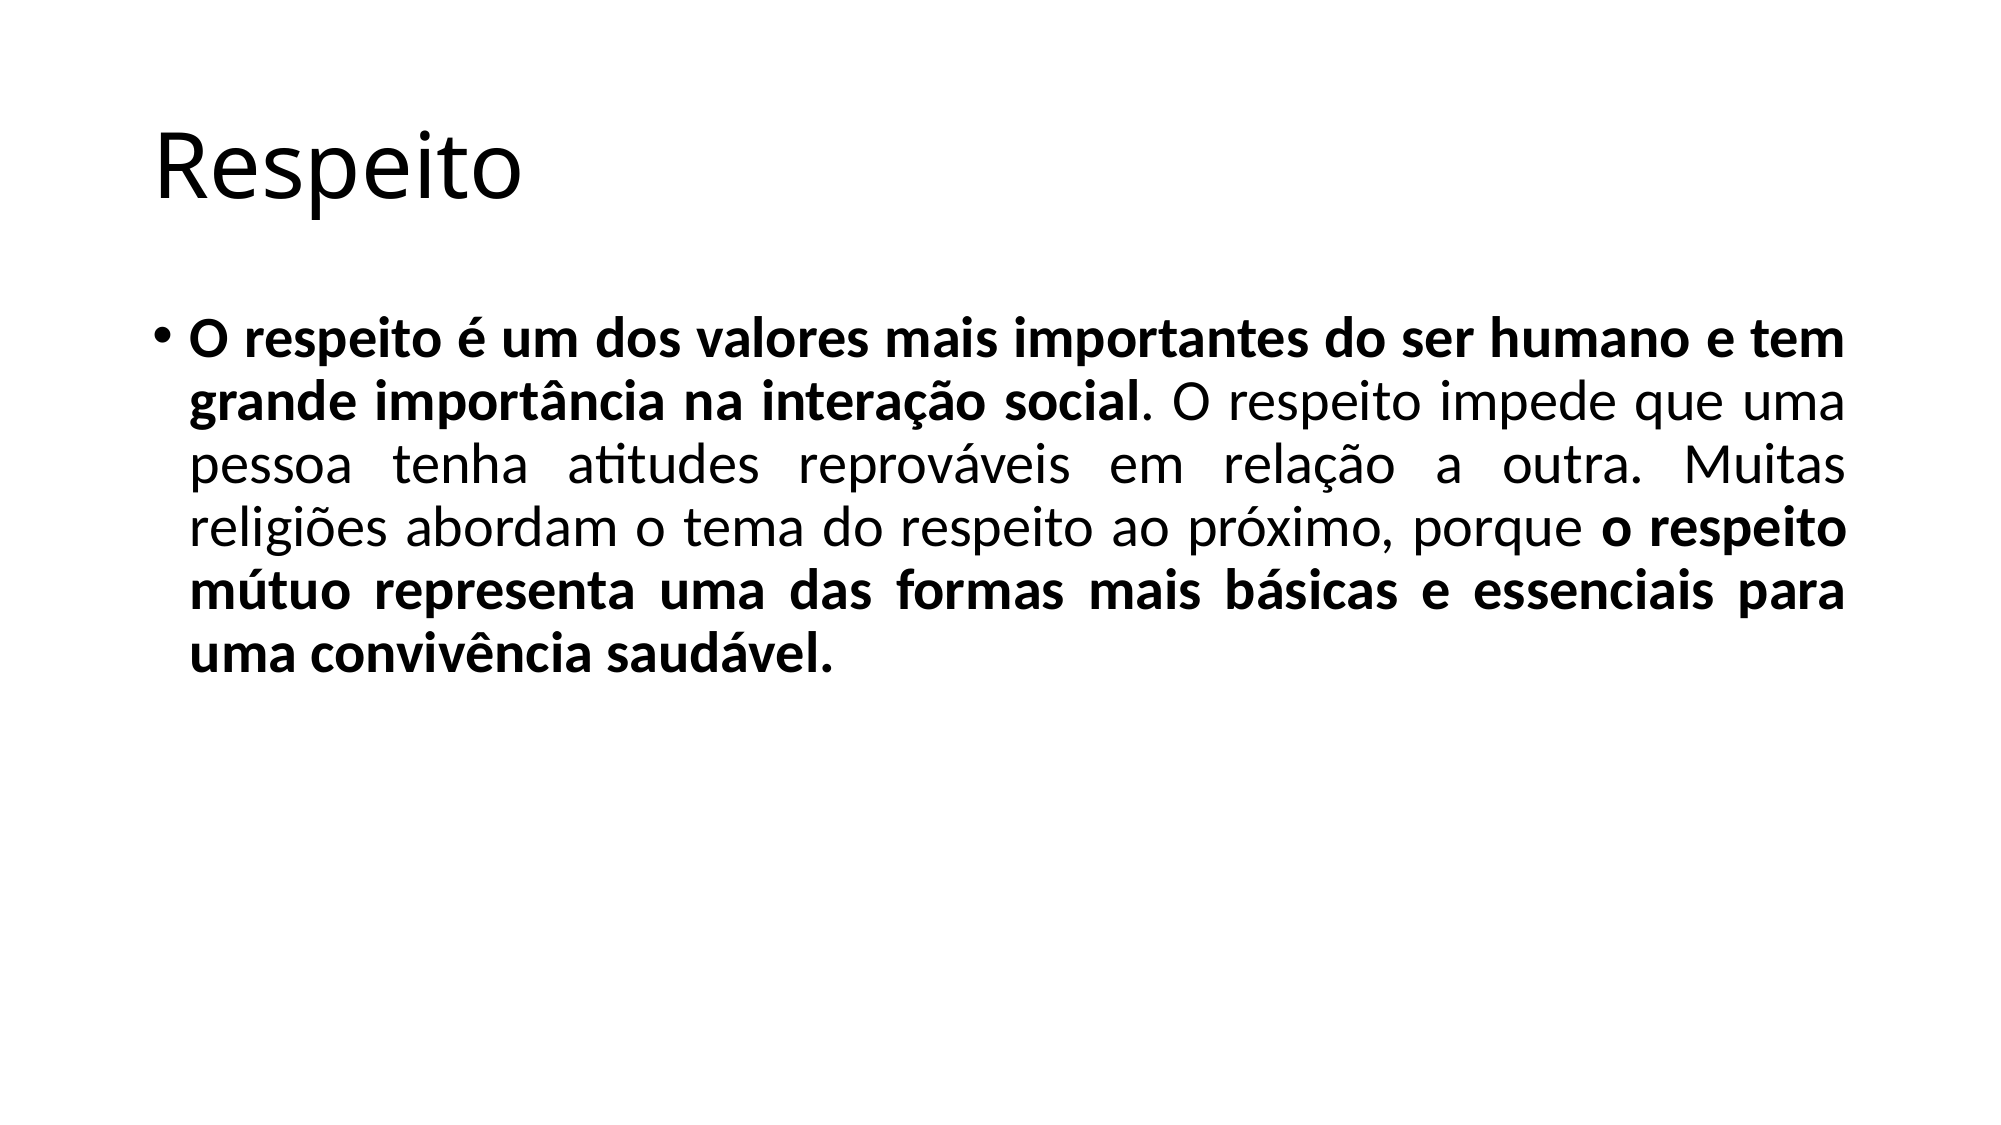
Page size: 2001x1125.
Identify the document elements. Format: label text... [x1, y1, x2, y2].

list O respeito é um dos valores mais importantes do ser humano e tem grande importância na interação social. O respeito impede que uma pessoa tenha atitudes reprováveis em relação a outra. Muitas religiões abordam o tema do respeito ao próximo, porque o respeito mútuo representa uma das formas mais básicas e essenciais para uma convivência saudável. [137, 299, 1863, 1014]
title Respeito [137, 59, 1863, 278]
